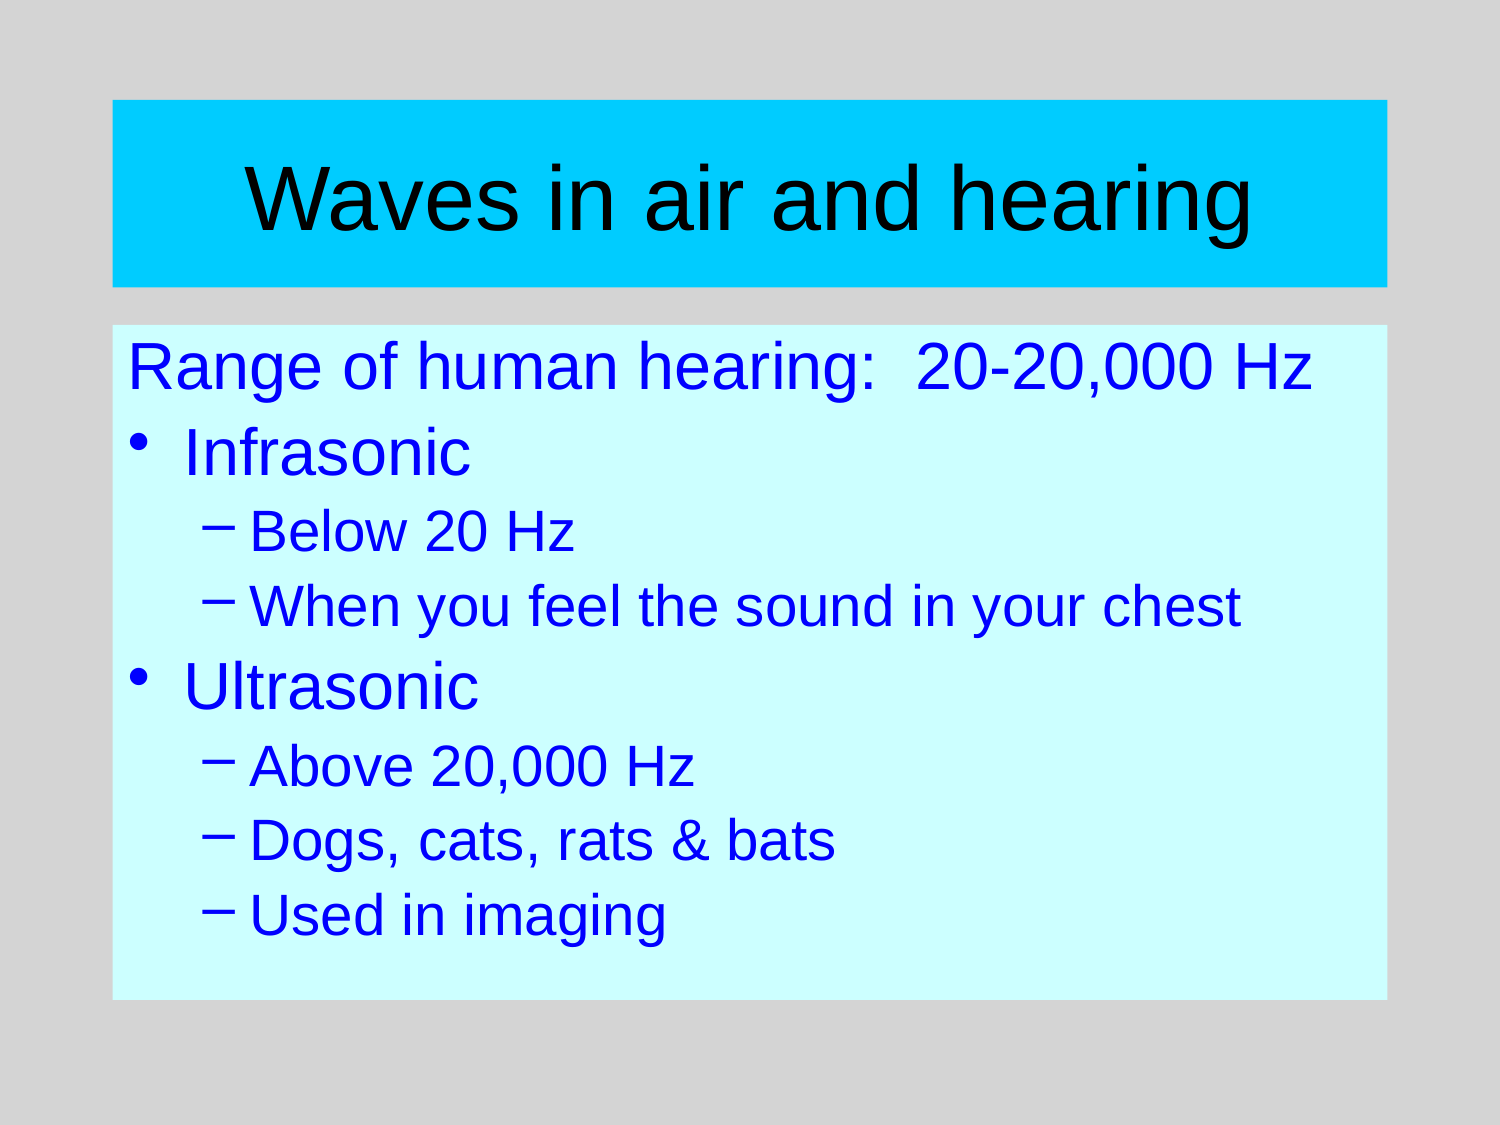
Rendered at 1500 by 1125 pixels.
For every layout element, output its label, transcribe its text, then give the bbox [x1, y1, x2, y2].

list Range of human hearing: 20-20,000 Hz Infrasonic Below 20 Hz When you feel the sound in your chest Ultrasonic Above 20,000 Hz Dogs, cats, rats & bats Used in imaging [112, 324, 1388, 1001]
title Waves in air and hearing [112, 99, 1388, 288]
